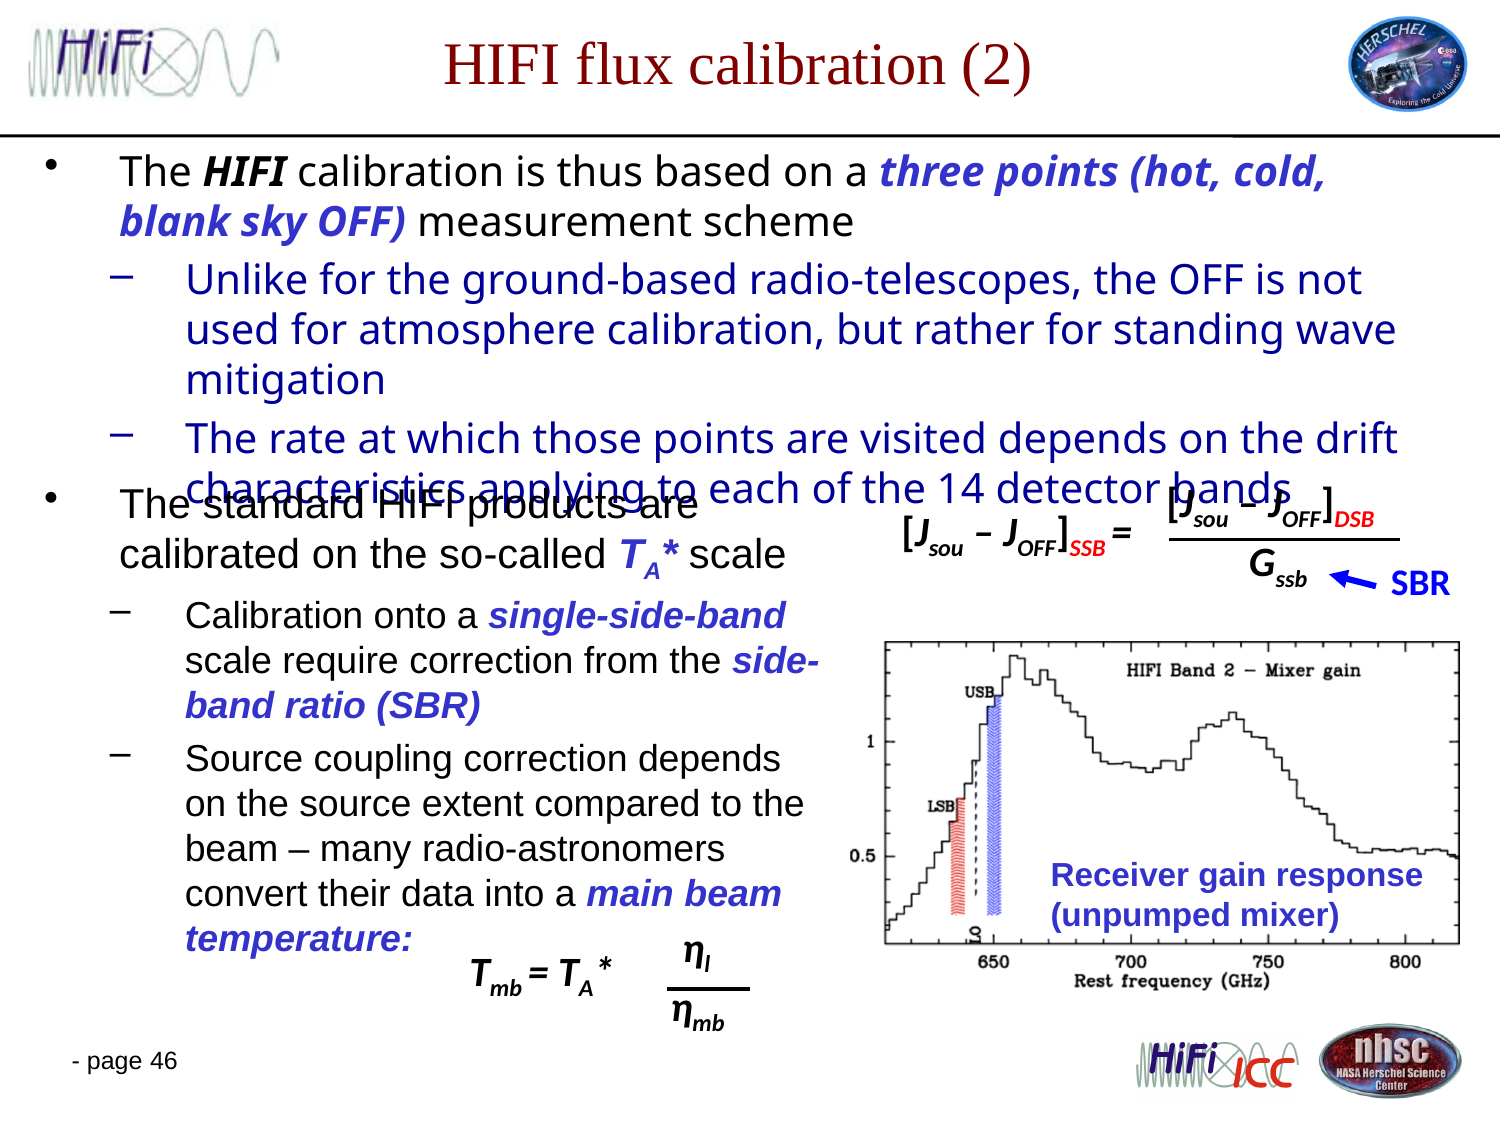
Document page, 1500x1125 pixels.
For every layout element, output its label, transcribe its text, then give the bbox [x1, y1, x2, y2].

picture [1353, 15, 1469, 114]
title HIFI flux calibration (2) [123, 6, 1353, 114]
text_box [454, 912, 774, 1039]
picture [1136, 1030, 1299, 1100]
text_box The standard HIFI products are calibrated on the so-called TA* scale Calibration onto a single-side-band scale require correction from the side-band ratio (SBR) Source coupling correction depends on the source extent compared to the beam – many radio-astronomers convert their data into a main beam temperature: [29, 469, 845, 1037]
picture [844, 632, 1464, 1000]
picture [18, 14, 123, 109]
list The HIFI calibration is thus based on a three points (hot, cold, blank sky OFF) measurement scheme Unlike for the ground-based radio-telescopes, the OFF is not used for atmosphere calibration, but rather for standing wave mitigation The rate at which those points are visited depends on the drift characteristics applying to each of the 14 detector bands [29, 136, 1448, 445]
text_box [886, 468, 1500, 610]
picture [1315, 1019, 1466, 1102]
